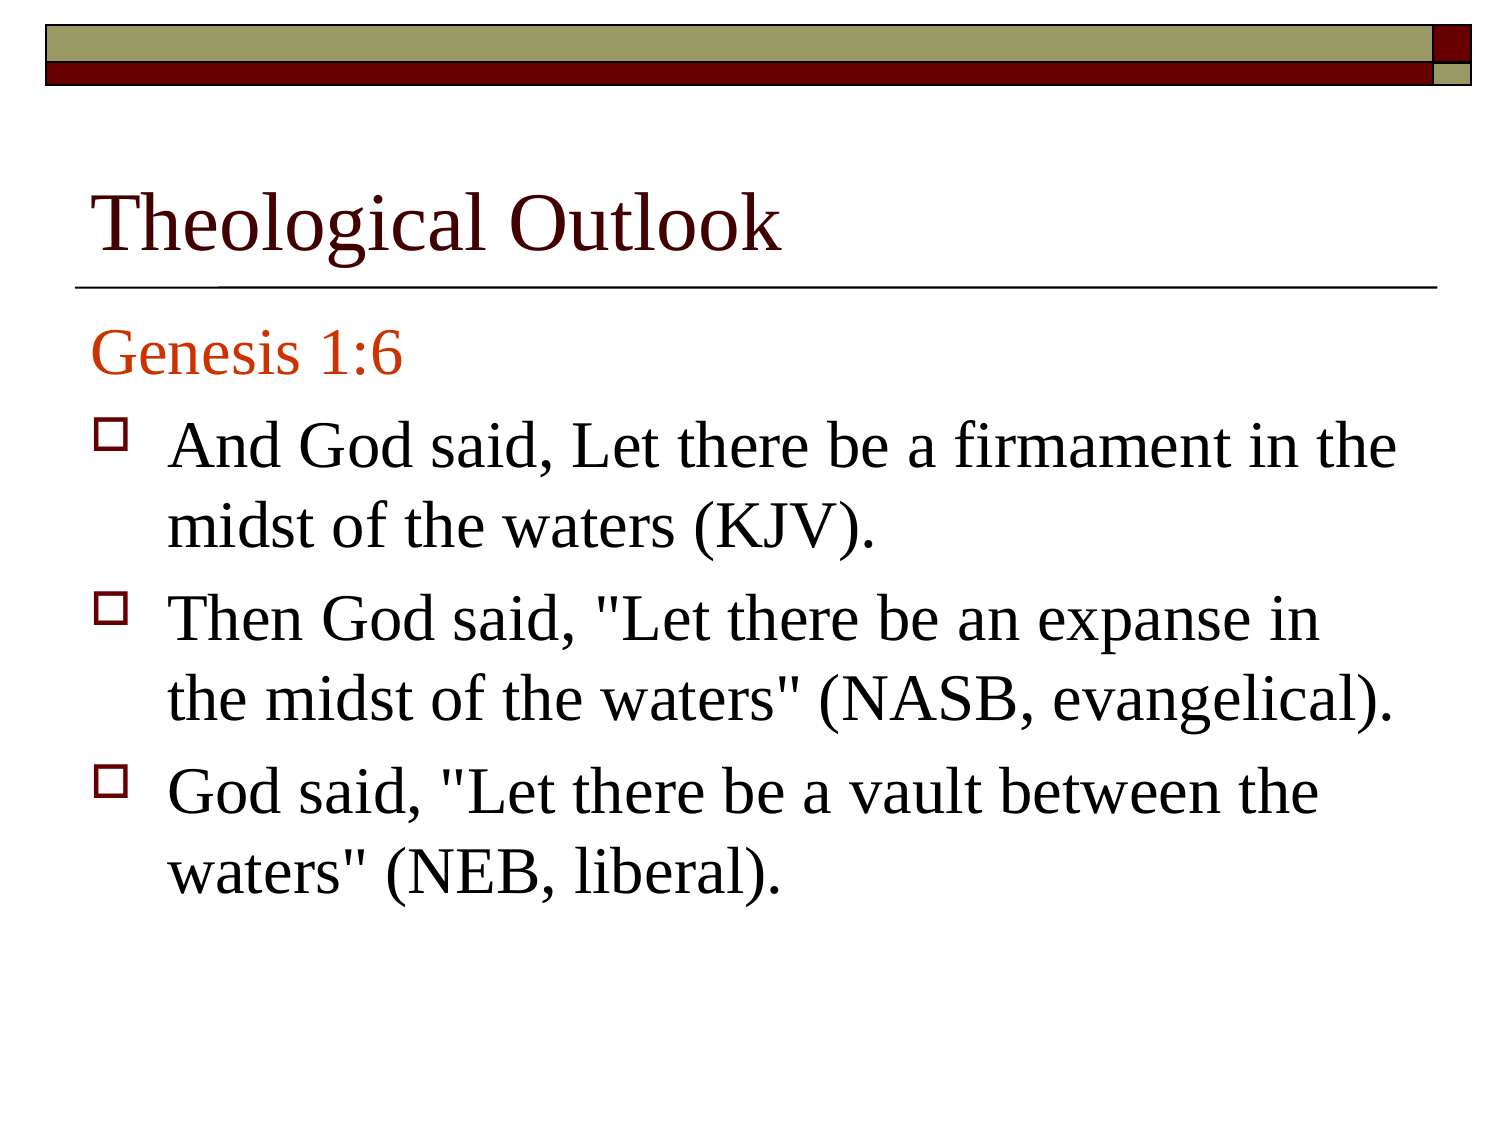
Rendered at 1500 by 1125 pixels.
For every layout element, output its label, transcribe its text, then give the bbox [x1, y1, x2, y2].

list Genesis 1:6 And God said, Let there be a firmament in the midst of the waters (KJV). Then God said, "Let there be an expanse in the midst of the waters" (NASB, evangelical). God said, "Let there be a vault between the waters" (NEB, liberal). [75, 299, 1425, 1006]
title Theological Outlook [75, 87, 1425, 275]
